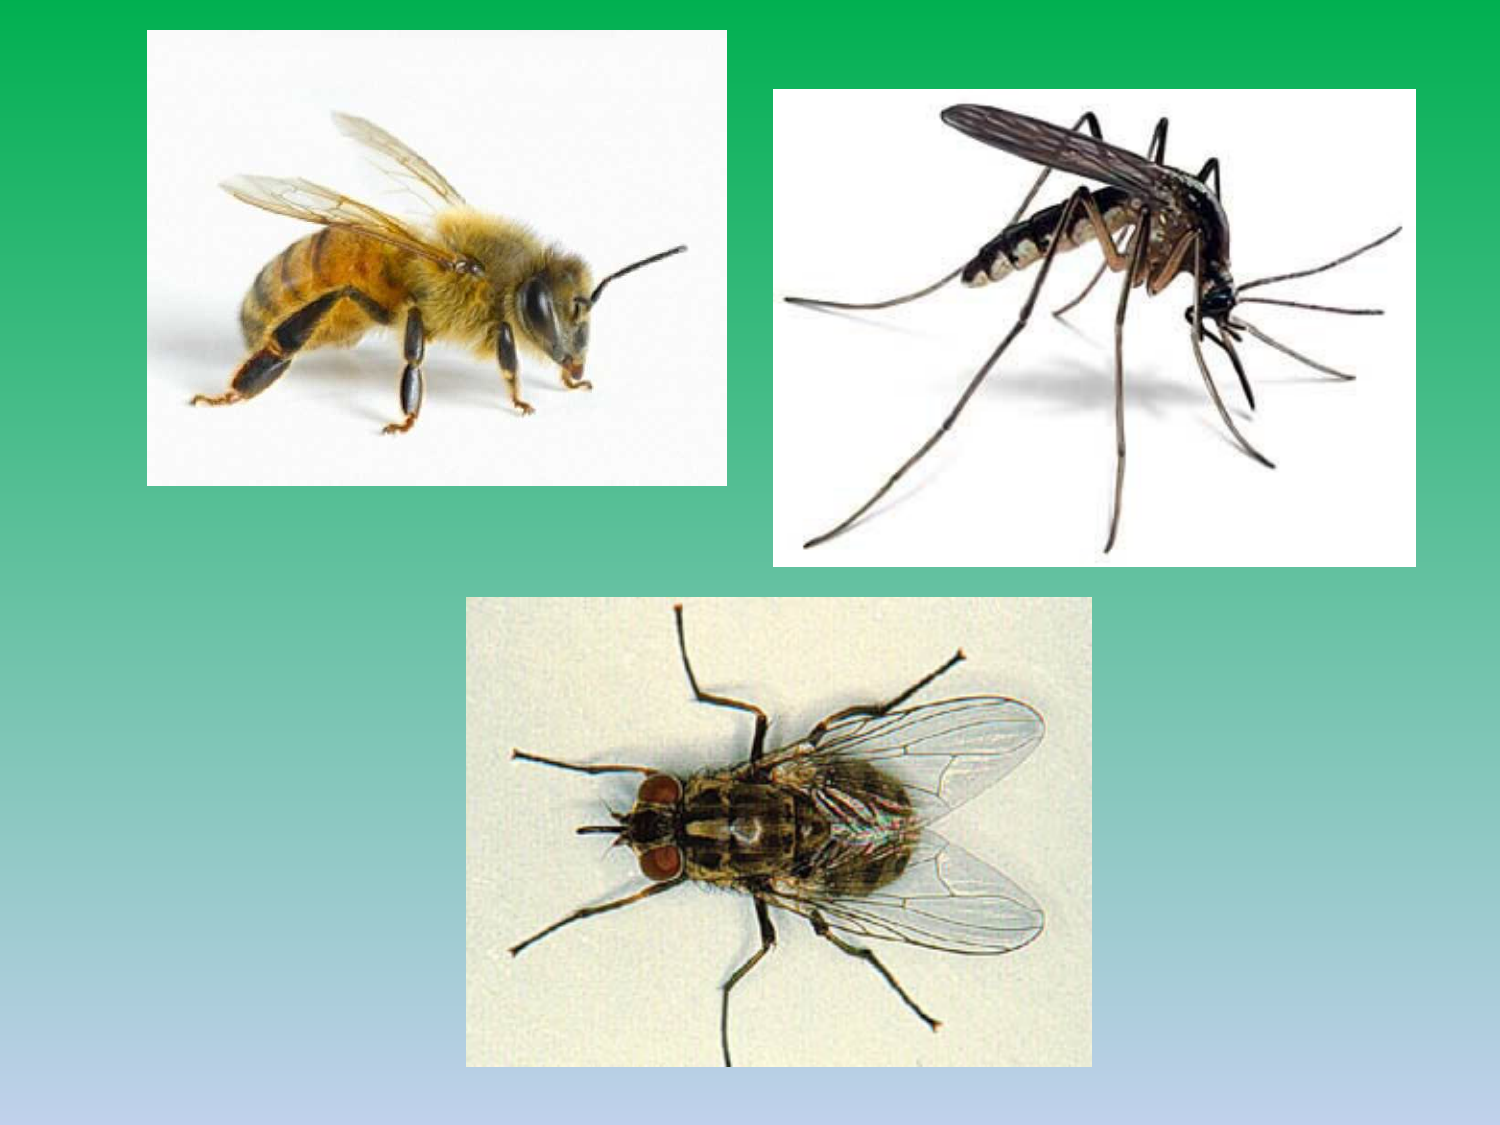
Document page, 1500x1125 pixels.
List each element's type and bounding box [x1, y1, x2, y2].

picture [773, 89, 1416, 568]
list [147, 30, 727, 487]
picture [466, 597, 1092, 1067]
